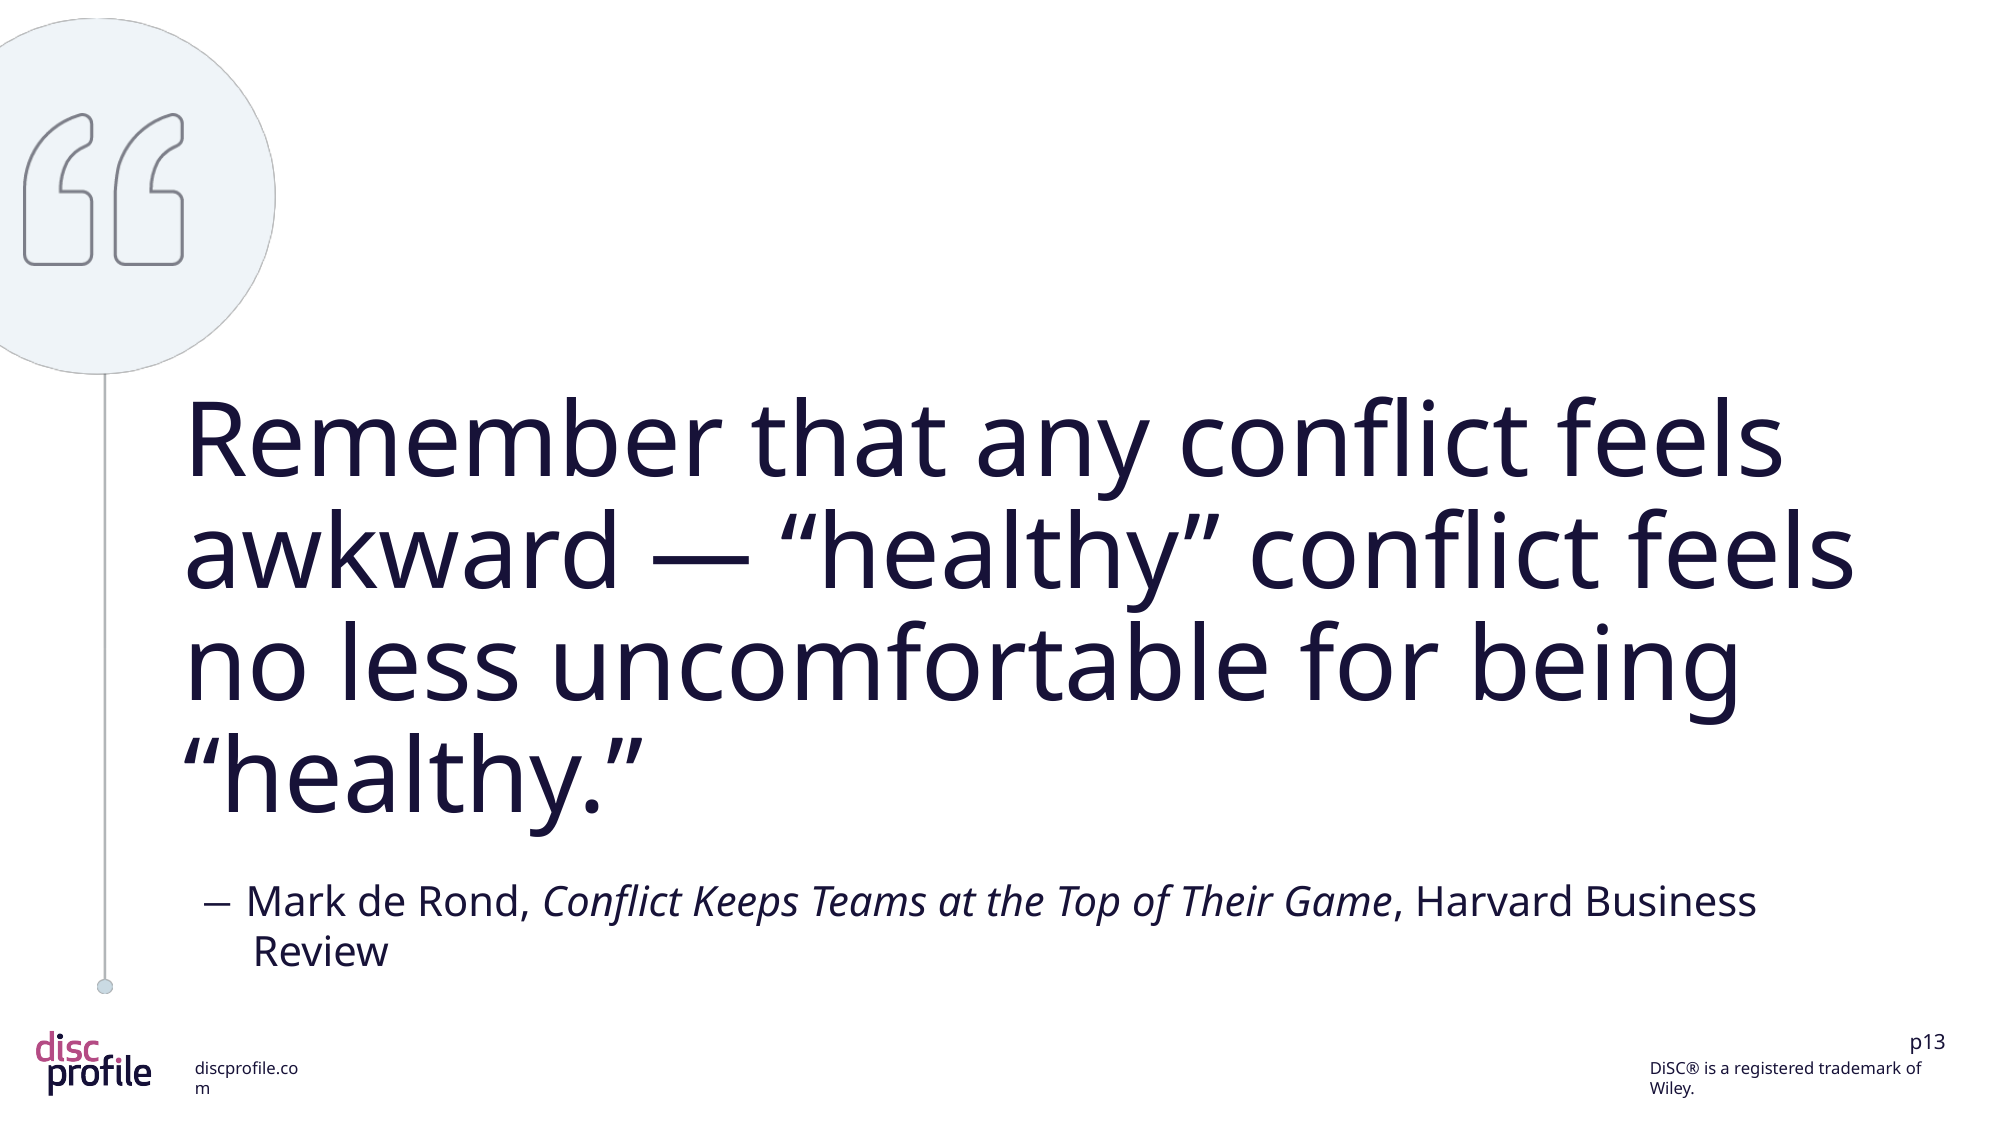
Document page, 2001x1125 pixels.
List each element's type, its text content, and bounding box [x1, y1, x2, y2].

list Remember that any conflict feels awkward — “healthy” conflict feels no less uncomfortable for being “healthy.” [183, 374, 1902, 847]
picture [29, 1020, 158, 1106]
picture [0, 18, 276, 994]
text_box ― Mark de Rond, Conflict Keeps Teams at the Top of Their Game, Harvard Business Review [183, 867, 1901, 983]
